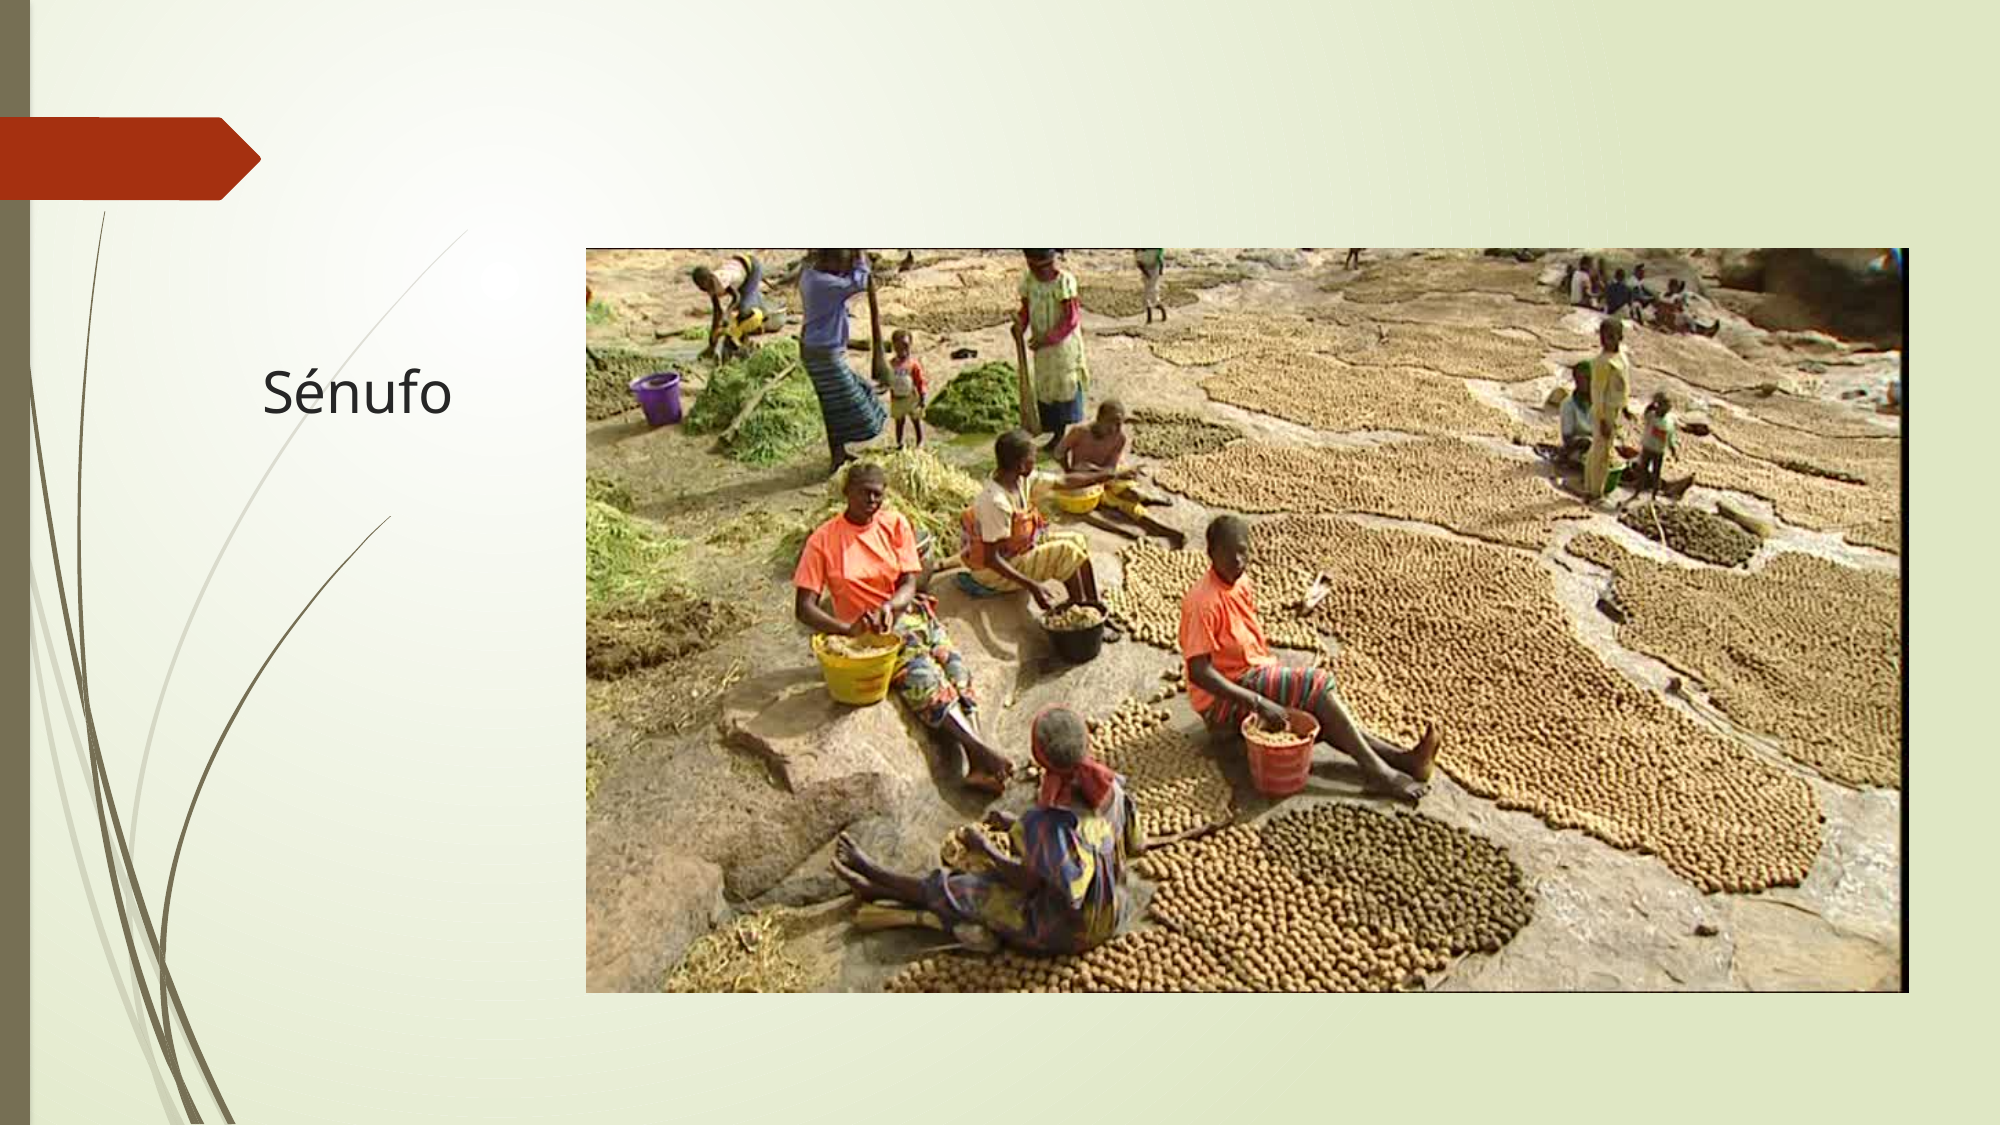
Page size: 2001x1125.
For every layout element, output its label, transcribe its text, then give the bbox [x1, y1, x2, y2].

title Sénufo [247, 272, 581, 433]
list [586, 248, 1909, 993]
